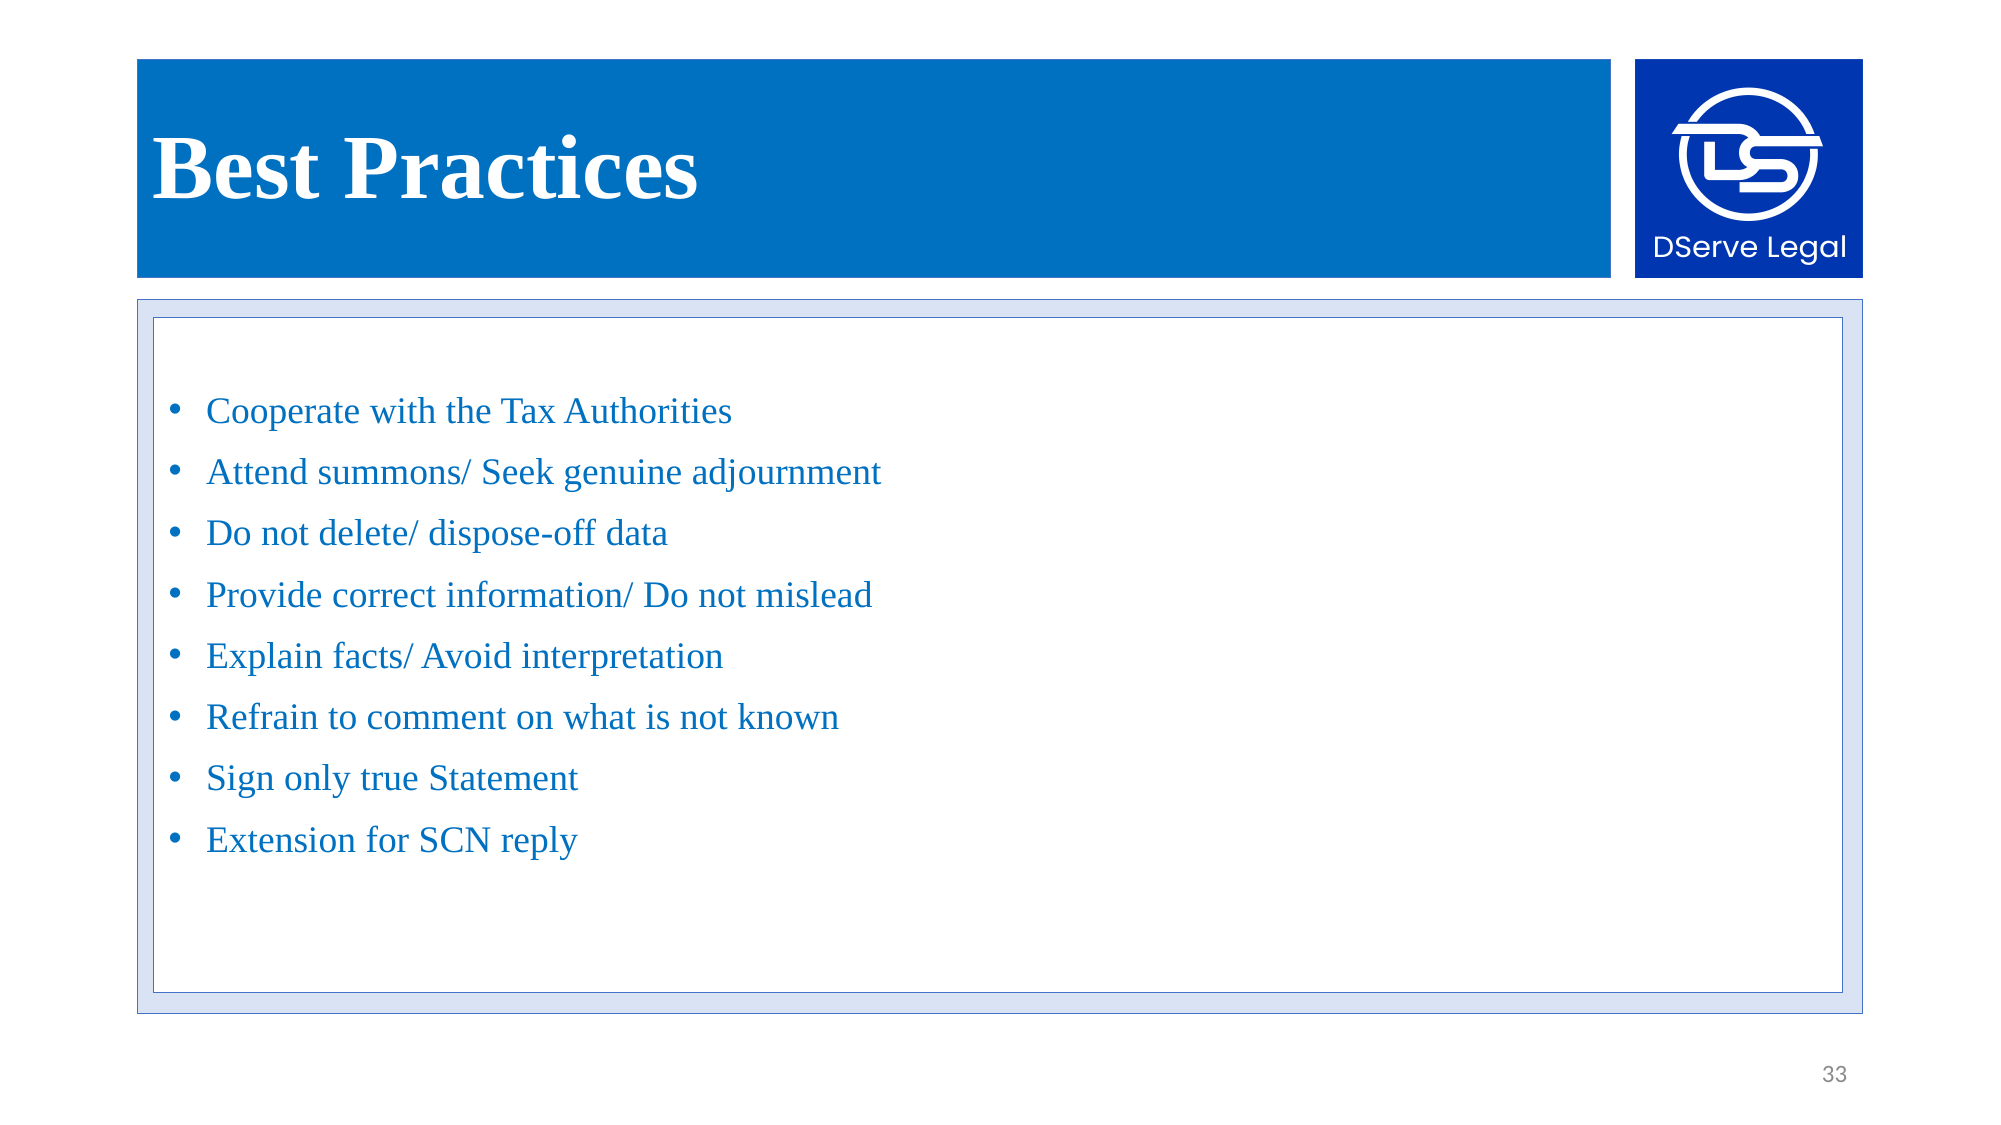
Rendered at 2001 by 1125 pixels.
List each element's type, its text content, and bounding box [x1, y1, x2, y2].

list [137, 299, 1863, 1014]
picture [1635, 59, 1863, 278]
text_box Cooperate with the Tax Authorities Attend summons/ Seek genuine adjournment Do not delete/ dispose-off data Provide correct information/ Do not mislead Explain facts/ Avoid interpretation Refrain to comment on what is not known Sign only true Statement Extension for SCN reply [153, 317, 1843, 993]
slide_number 33 [1412, 1042, 1863, 1103]
title Best Practices [137, 59, 1611, 278]
